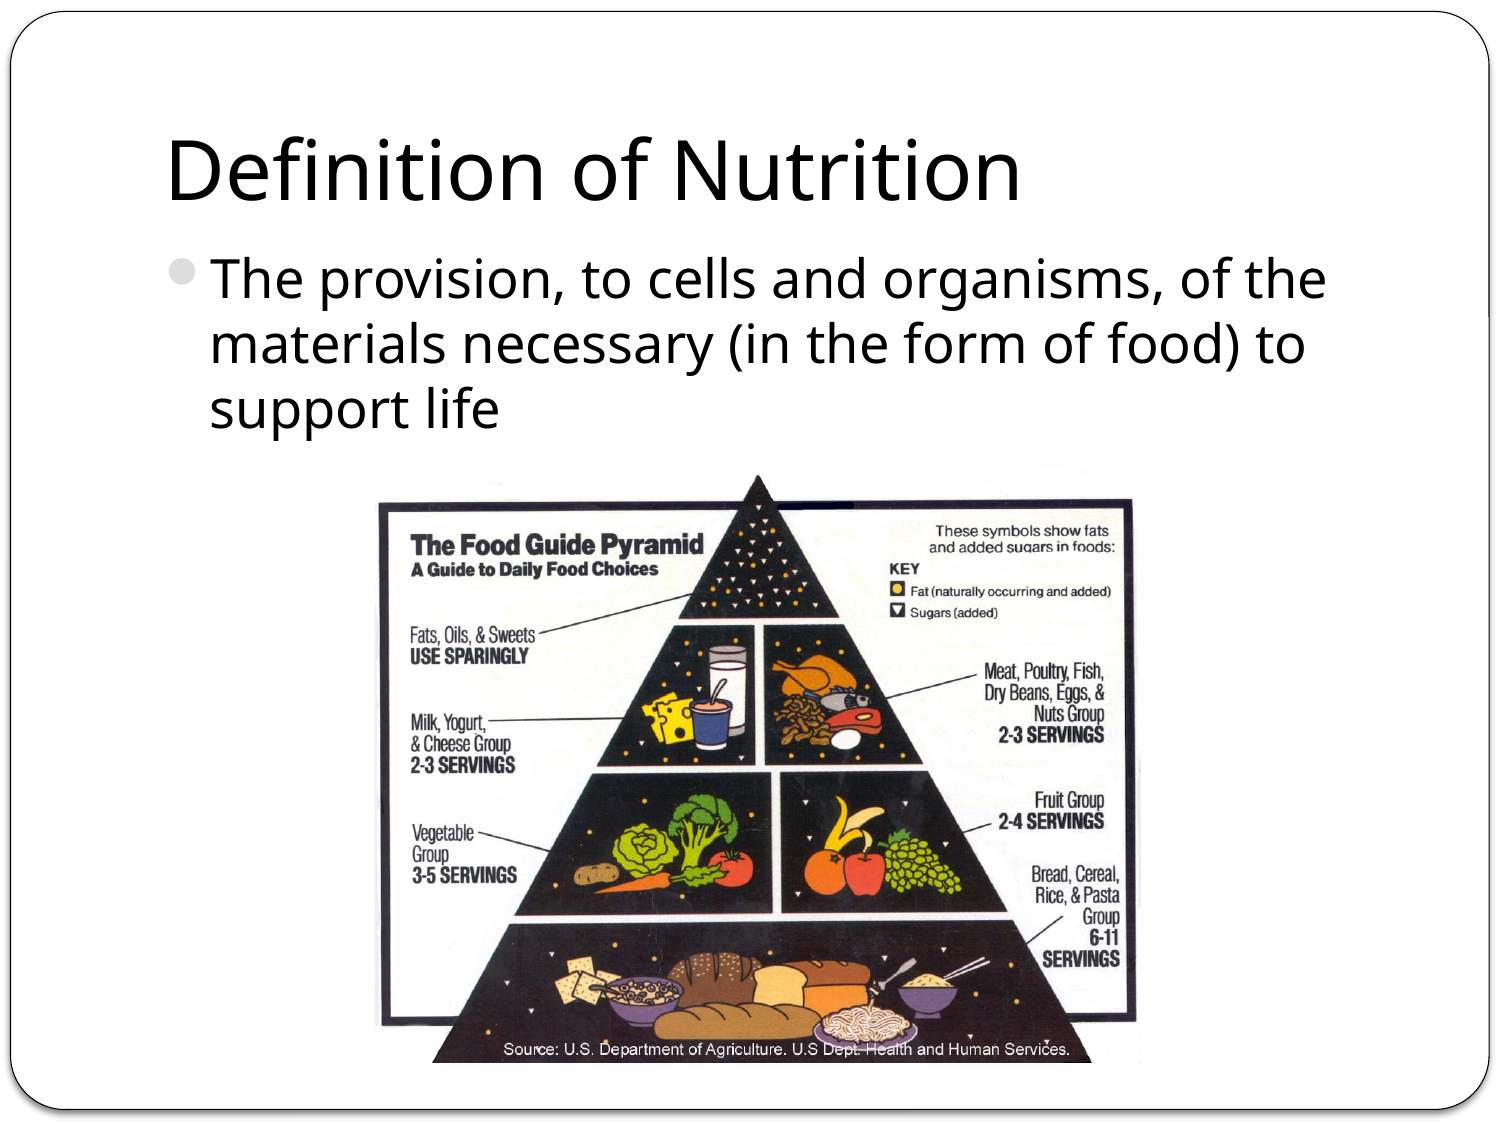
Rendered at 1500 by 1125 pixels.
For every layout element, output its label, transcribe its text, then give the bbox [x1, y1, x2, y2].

title Definition of Nutrition [150, 45, 1425, 233]
picture [374, 462, 1144, 1063]
list The provision, to cells and organisms, of the materials necessary (in the form of food) to support life [150, 237, 1425, 988]
text_box [25, 0, 76, 27]
